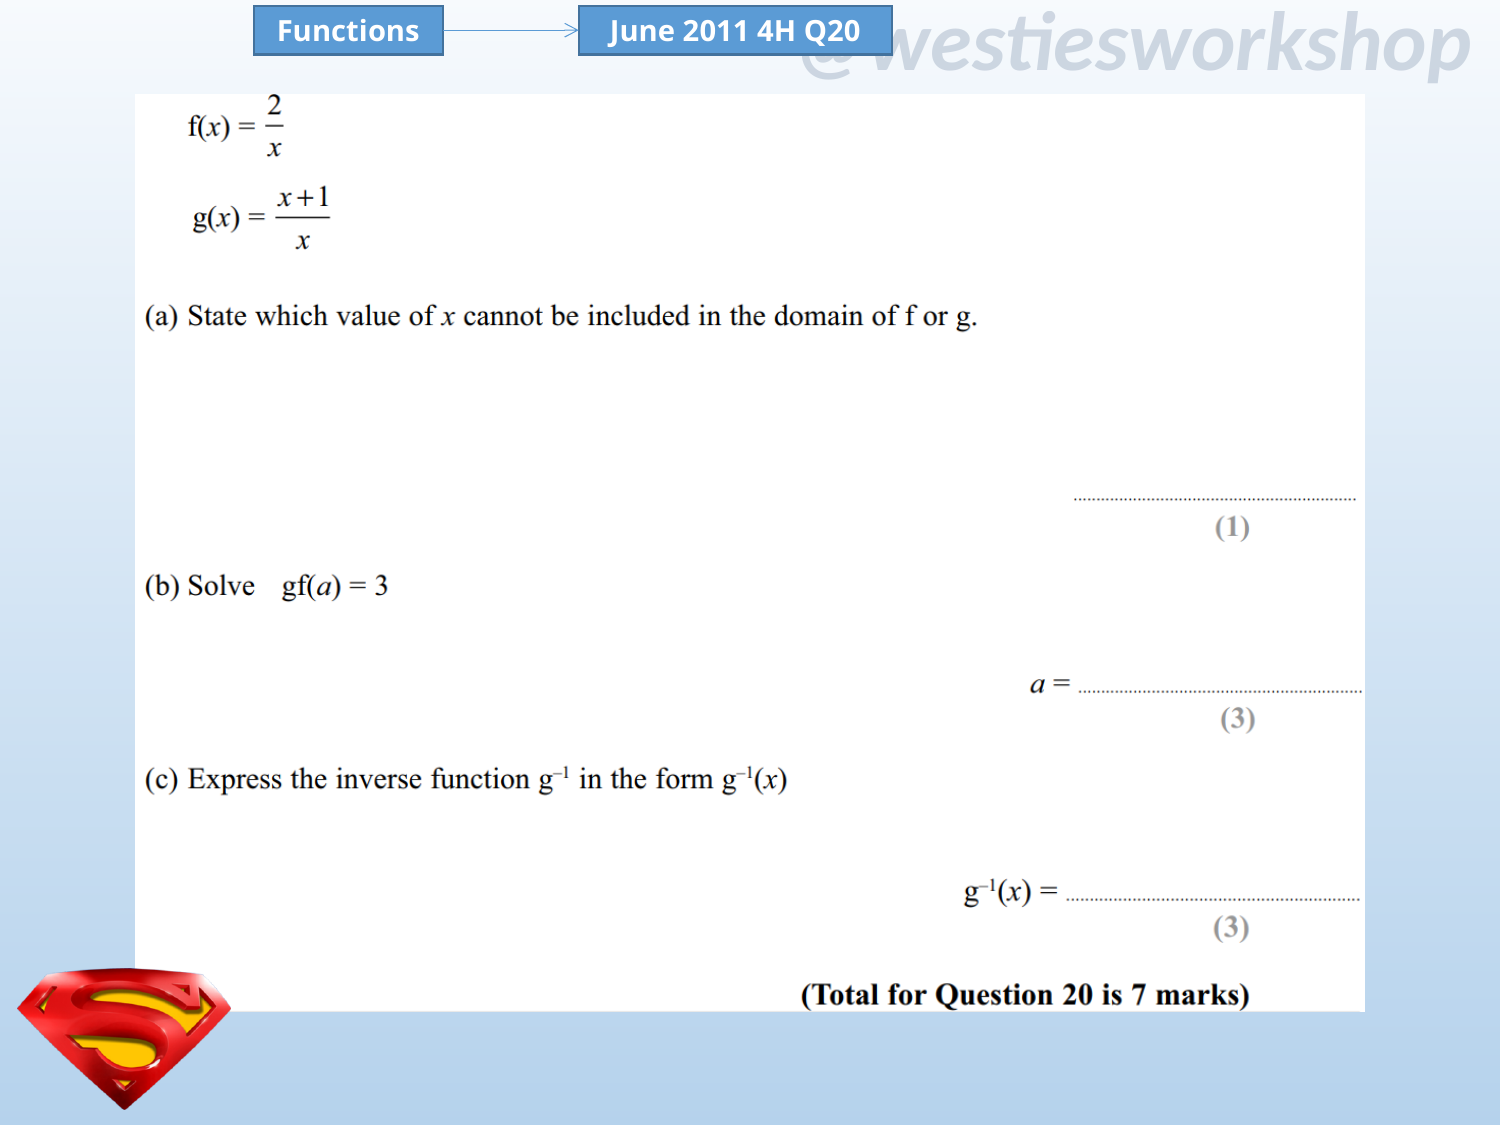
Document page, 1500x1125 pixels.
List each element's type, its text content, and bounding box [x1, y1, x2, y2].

text_box Functions [253, 5, 444, 56]
picture [17, 94, 1365, 1110]
text_box June 2011 4H Q20 [578, 5, 893, 56]
